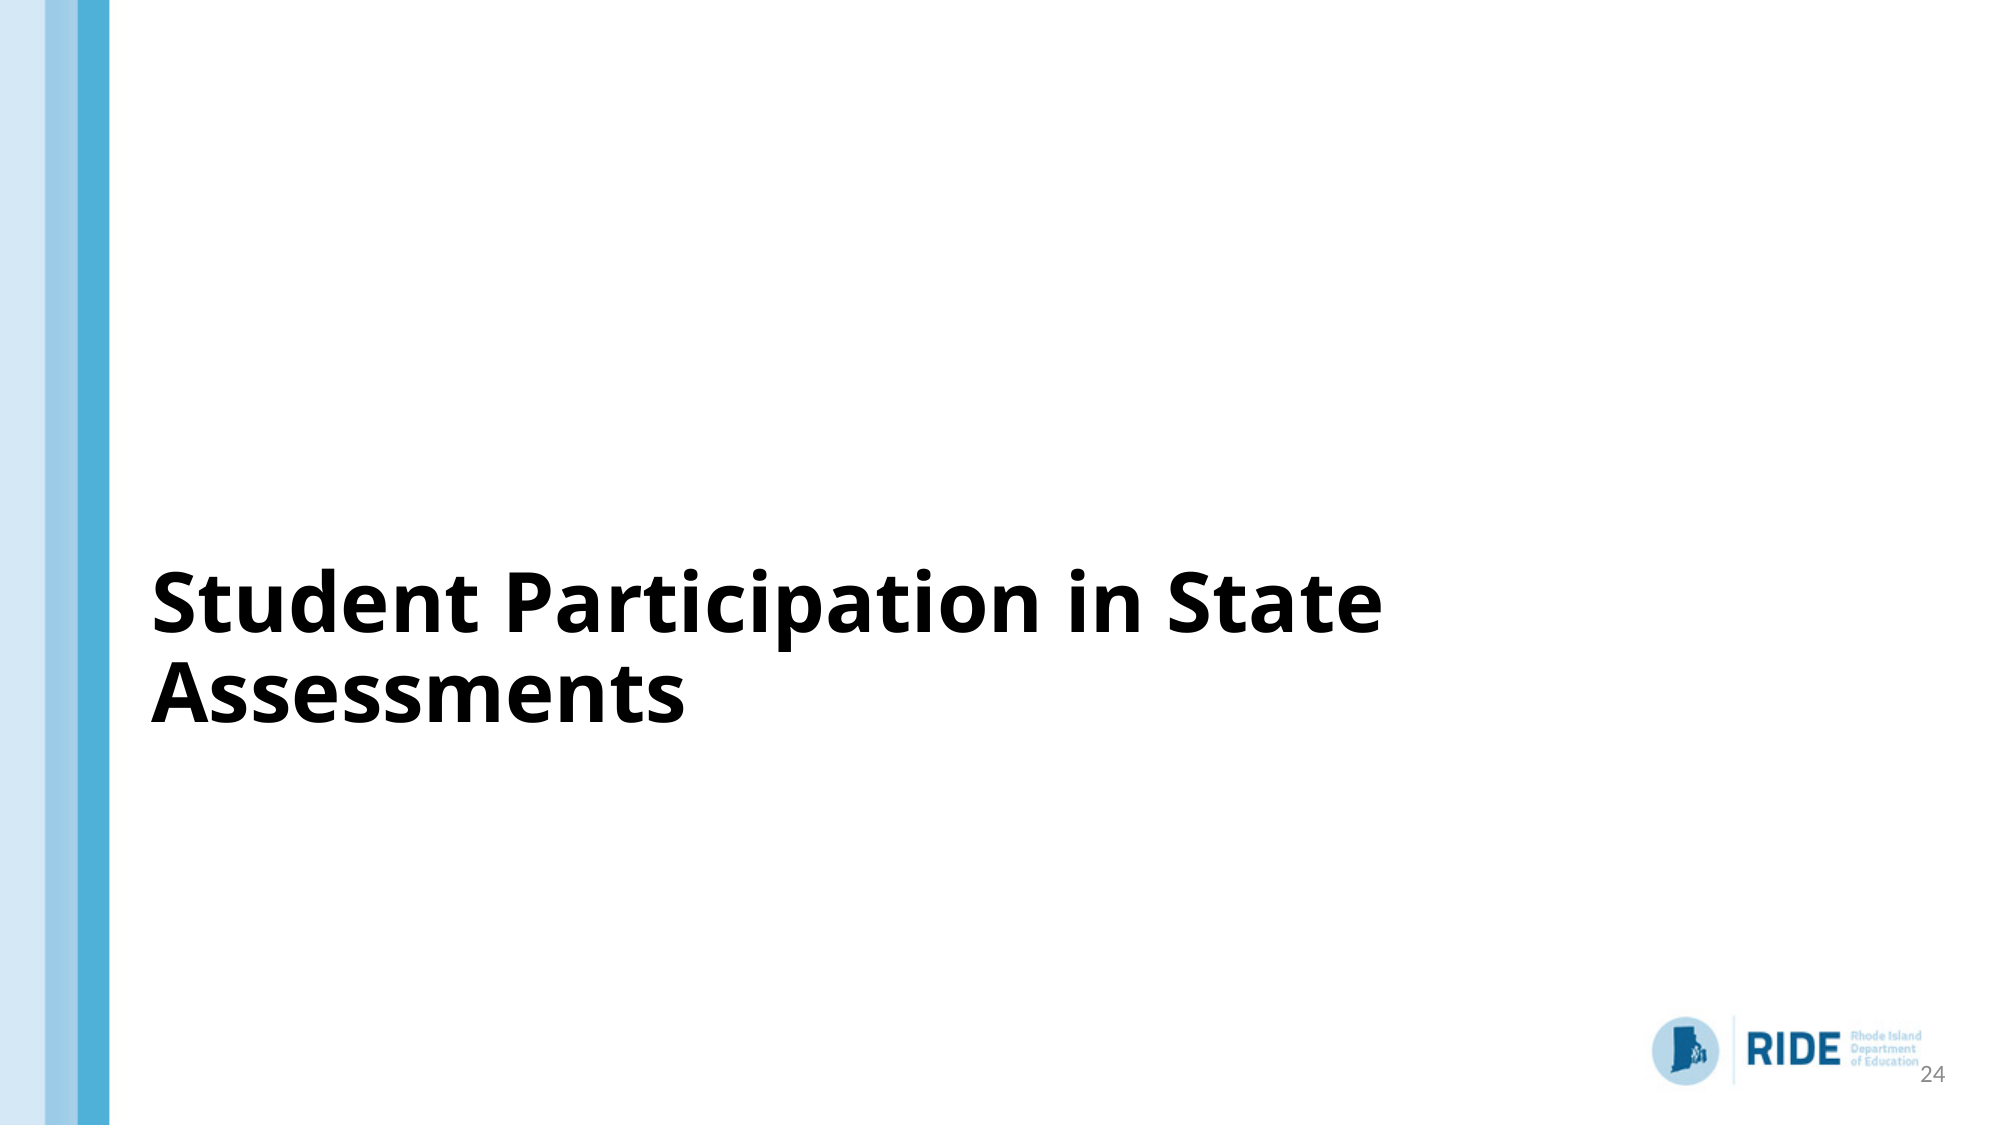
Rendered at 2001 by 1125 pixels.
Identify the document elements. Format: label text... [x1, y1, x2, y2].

picture [0, 0, 2001, 1125]
title Student Participation in State Assessments [136, 280, 1862, 749]
slide_number 24 [1412, 1042, 1961, 1103]
